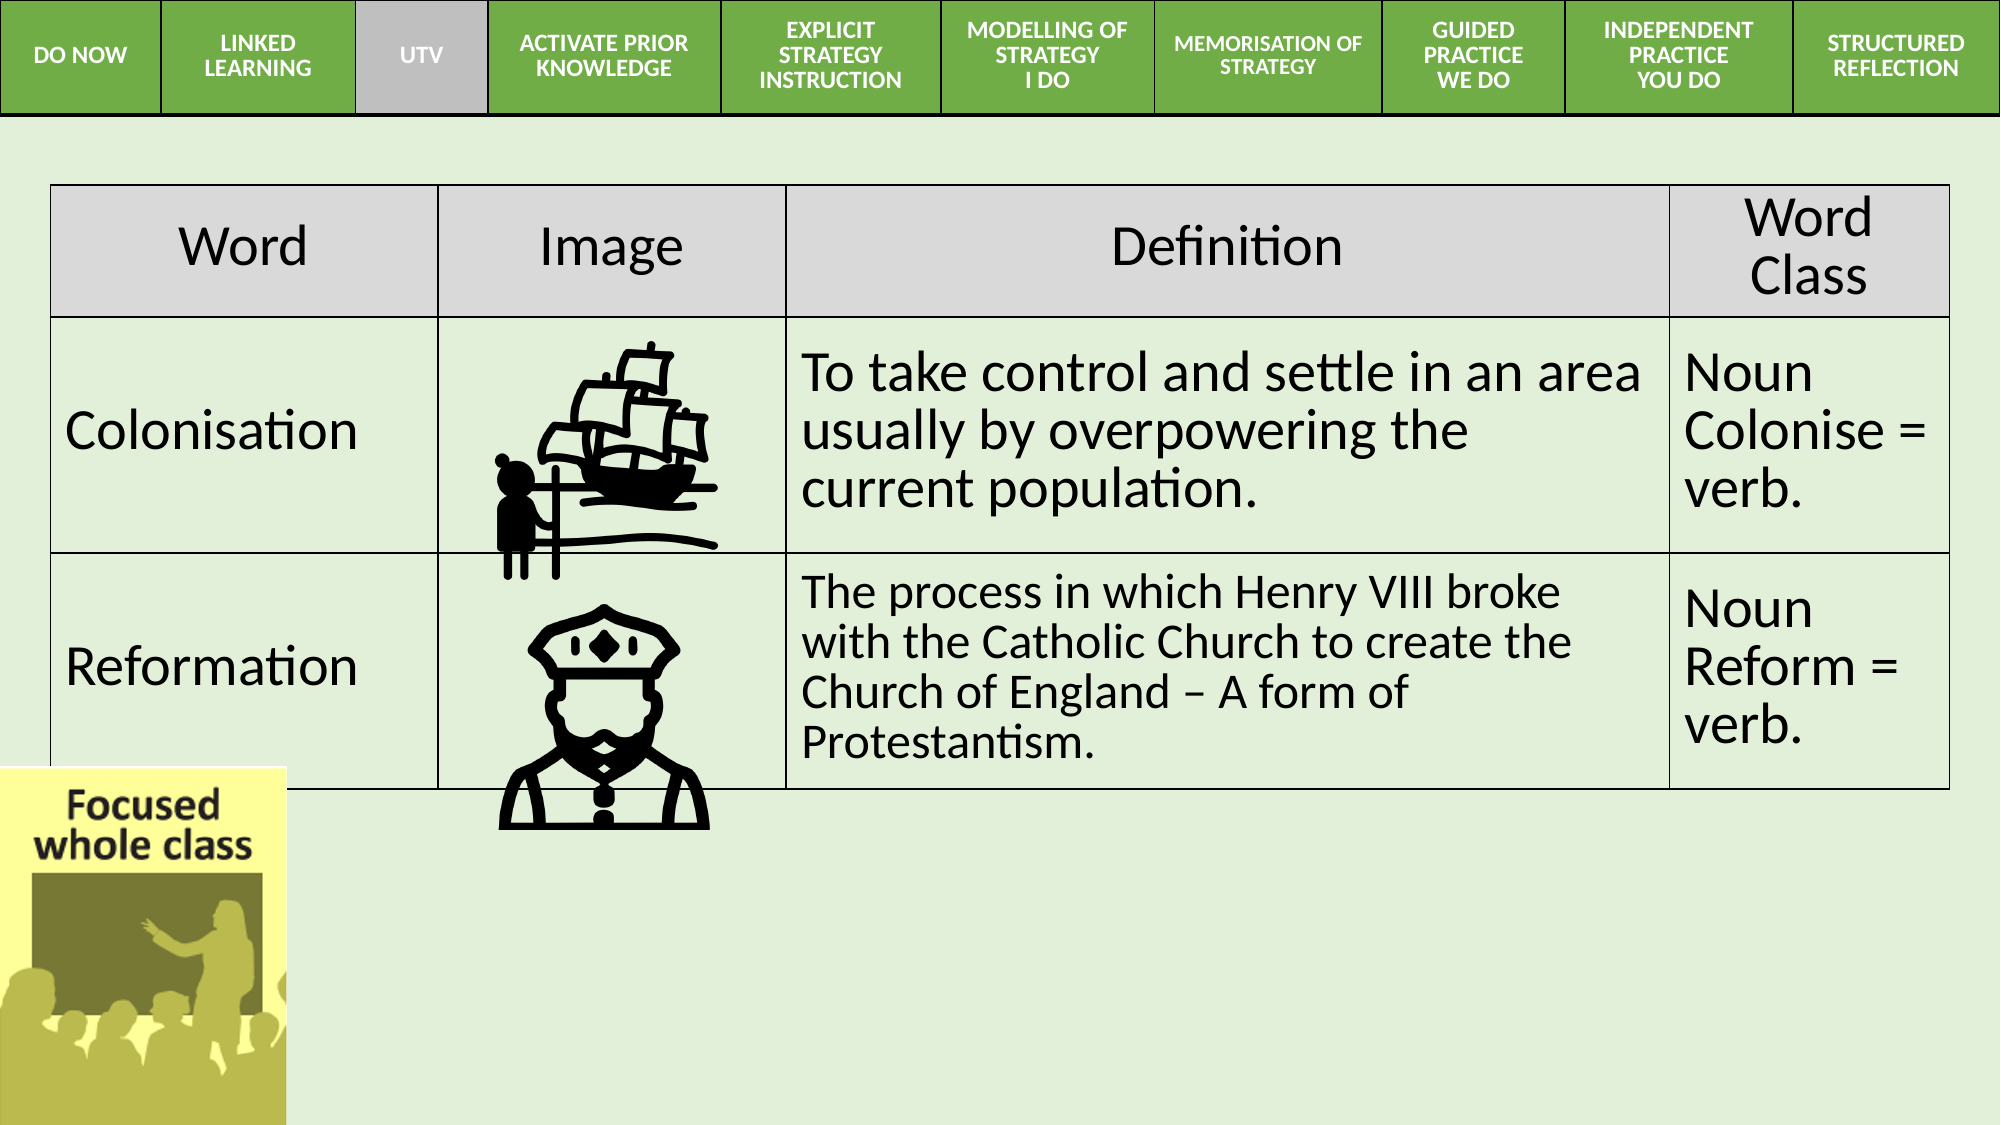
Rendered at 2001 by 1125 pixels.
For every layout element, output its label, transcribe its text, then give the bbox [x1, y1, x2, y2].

table_cell The process in which Henry VIII broke with the Catholic Church to create the Church of England – A form of Protestantism. [787, 554, 1669, 788]
table_cell [439, 554, 785, 788]
table_cell Noun Reform = verb. [1670, 554, 1949, 788]
table_cell [439, 318, 785, 552]
table_cell To take control and settle in an area usually by overpowering the current population. [787, 318, 1669, 552]
picture [0, 766, 287, 1125]
table_header DO NOW [1, 1, 160, 113]
table_header Word Class [1670, 186, 1949, 316]
table_header GUIDED PRACTICE WE DO [1383, 1, 1564, 113]
table_header Word [51, 186, 437, 316]
picture [470, 603, 738, 830]
table_cell Noun Colonise = verb. [1670, 318, 1949, 552]
table_header MODELLING OF STRATEGY I DO [942, 1, 1154, 113]
table_header EXPLICIT STRATEGY INSTRUCTION [722, 1, 940, 113]
picture [487, 339, 721, 583]
table_cell Reformation [51, 554, 437, 788]
table_header MEMORISATION OF STRATEGY [1155, 1, 1381, 113]
table_header Definition [787, 186, 1669, 316]
table_header STRUCTURED REFLECTION [1794, 1, 1999, 113]
table_cell Colonisation [51, 318, 437, 552]
table_header UTV [356, 1, 487, 113]
table_header Image [439, 186, 785, 316]
table_header LINKED LEARNING [162, 1, 355, 113]
table_header INDEPENDENT PRACTICE YOU DO [1566, 1, 1792, 113]
table_header ACTIVATE PRIOR KNOWLEDGE [489, 1, 720, 113]
